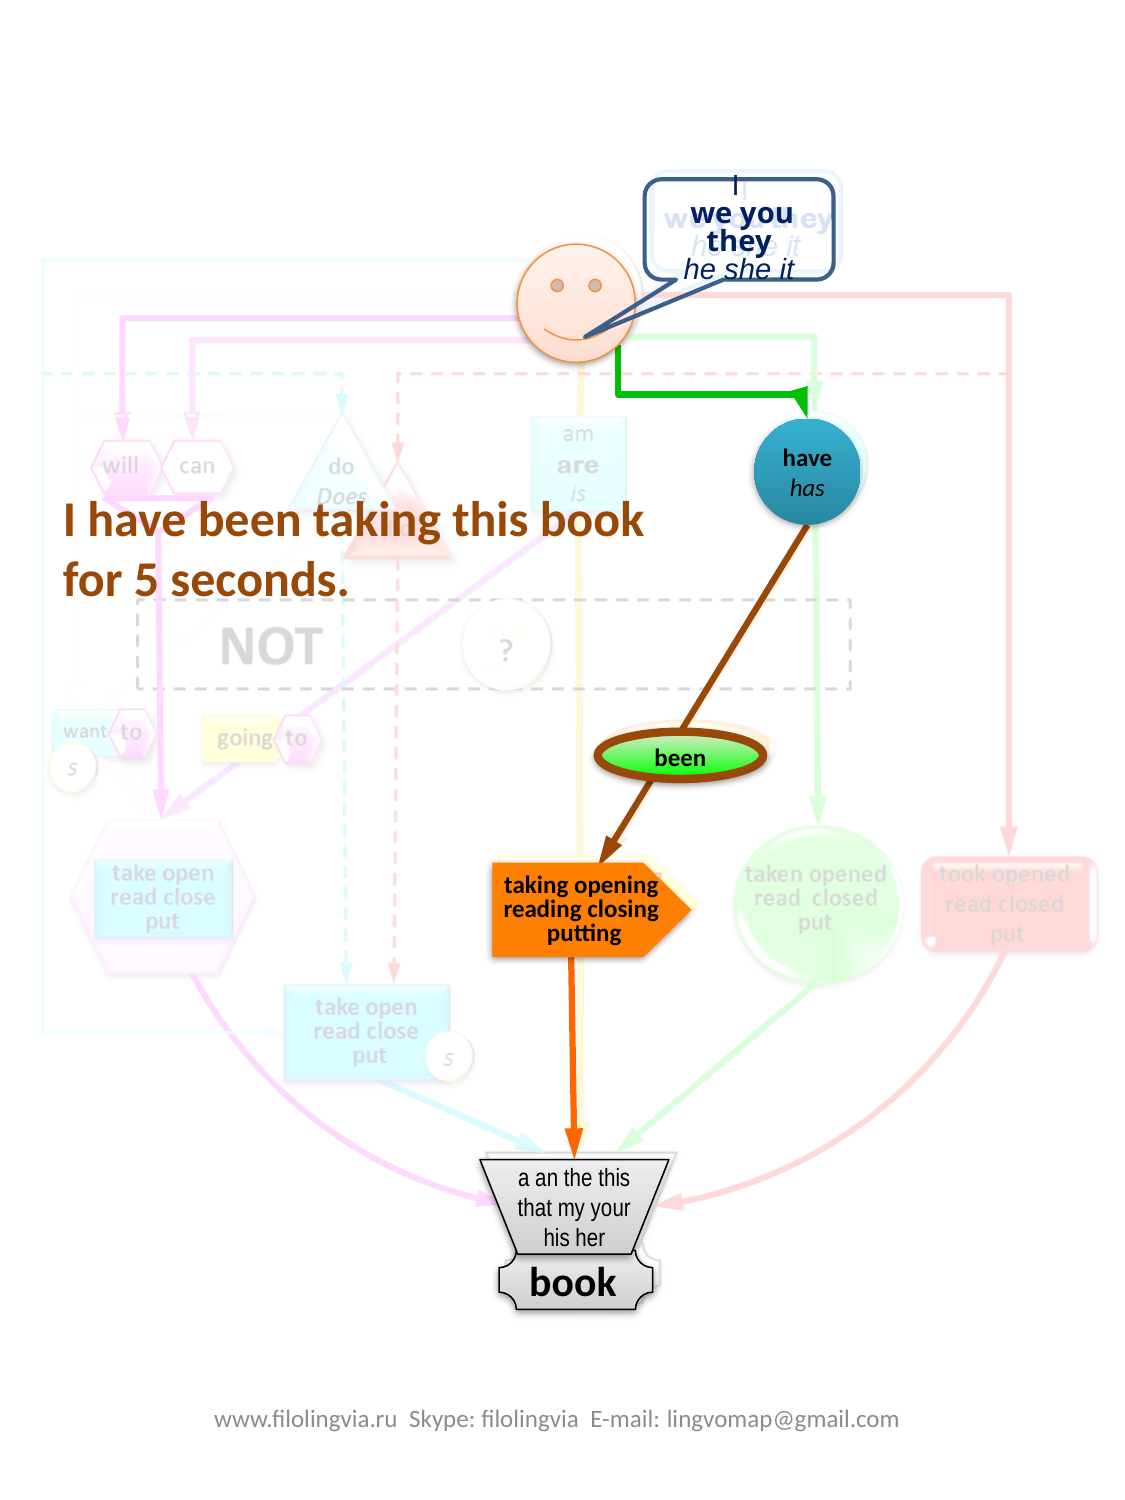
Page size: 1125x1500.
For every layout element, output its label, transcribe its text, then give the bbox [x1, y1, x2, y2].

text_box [570, 956, 575, 1160]
picture [39, 164, 1107, 1336]
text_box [675, 286, 750, 477]
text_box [597, 524, 808, 868]
footer www.filolingvia.ru Skype: filolingvia E-mail: lingvomap@gmail.com [84, 1376, 1030, 1459]
